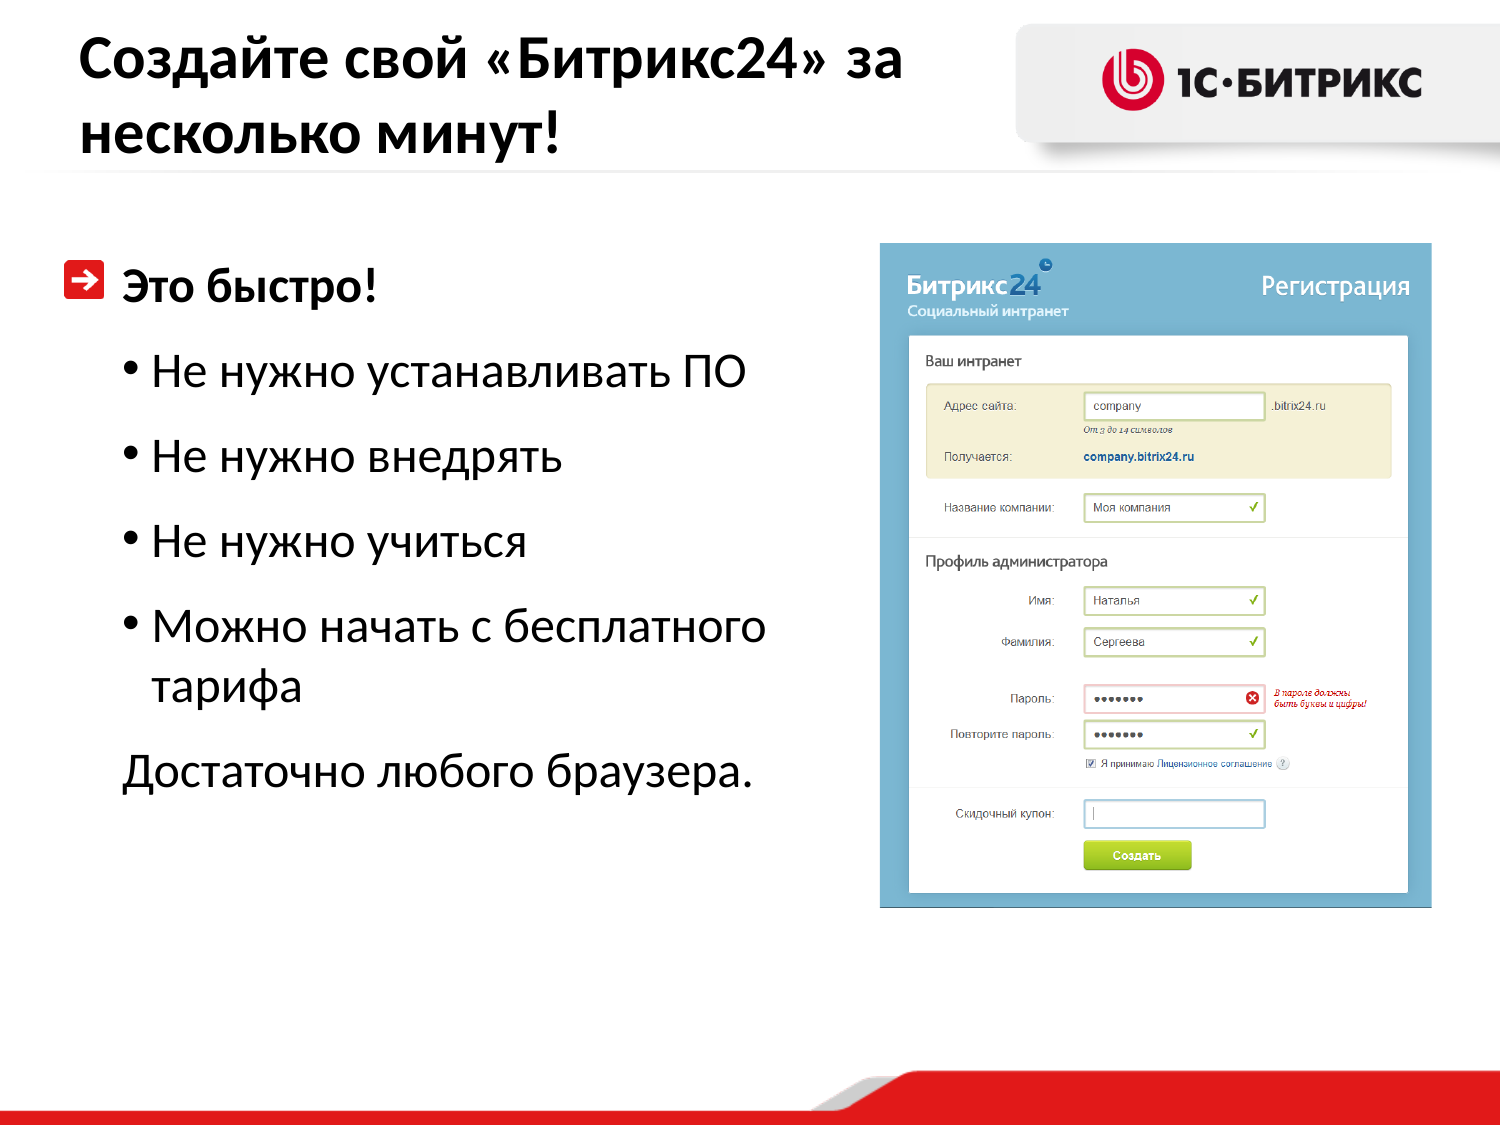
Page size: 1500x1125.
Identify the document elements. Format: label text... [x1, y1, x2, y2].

picture [879, 243, 1432, 909]
picture [0, 1050, 1500, 1125]
text_box Это быстро! Не нужно устанавливать ПО Не нужно внедрять Не нужно учиться Можно начать с бесплатного тарифа Достаточно любого браузера. [107, 245, 851, 806]
picture [64, 260, 104, 300]
picture [18, 1, 1500, 179]
text_box Создайте свой «Битрикс24» за несколько минут! [64, 19, 992, 163]
